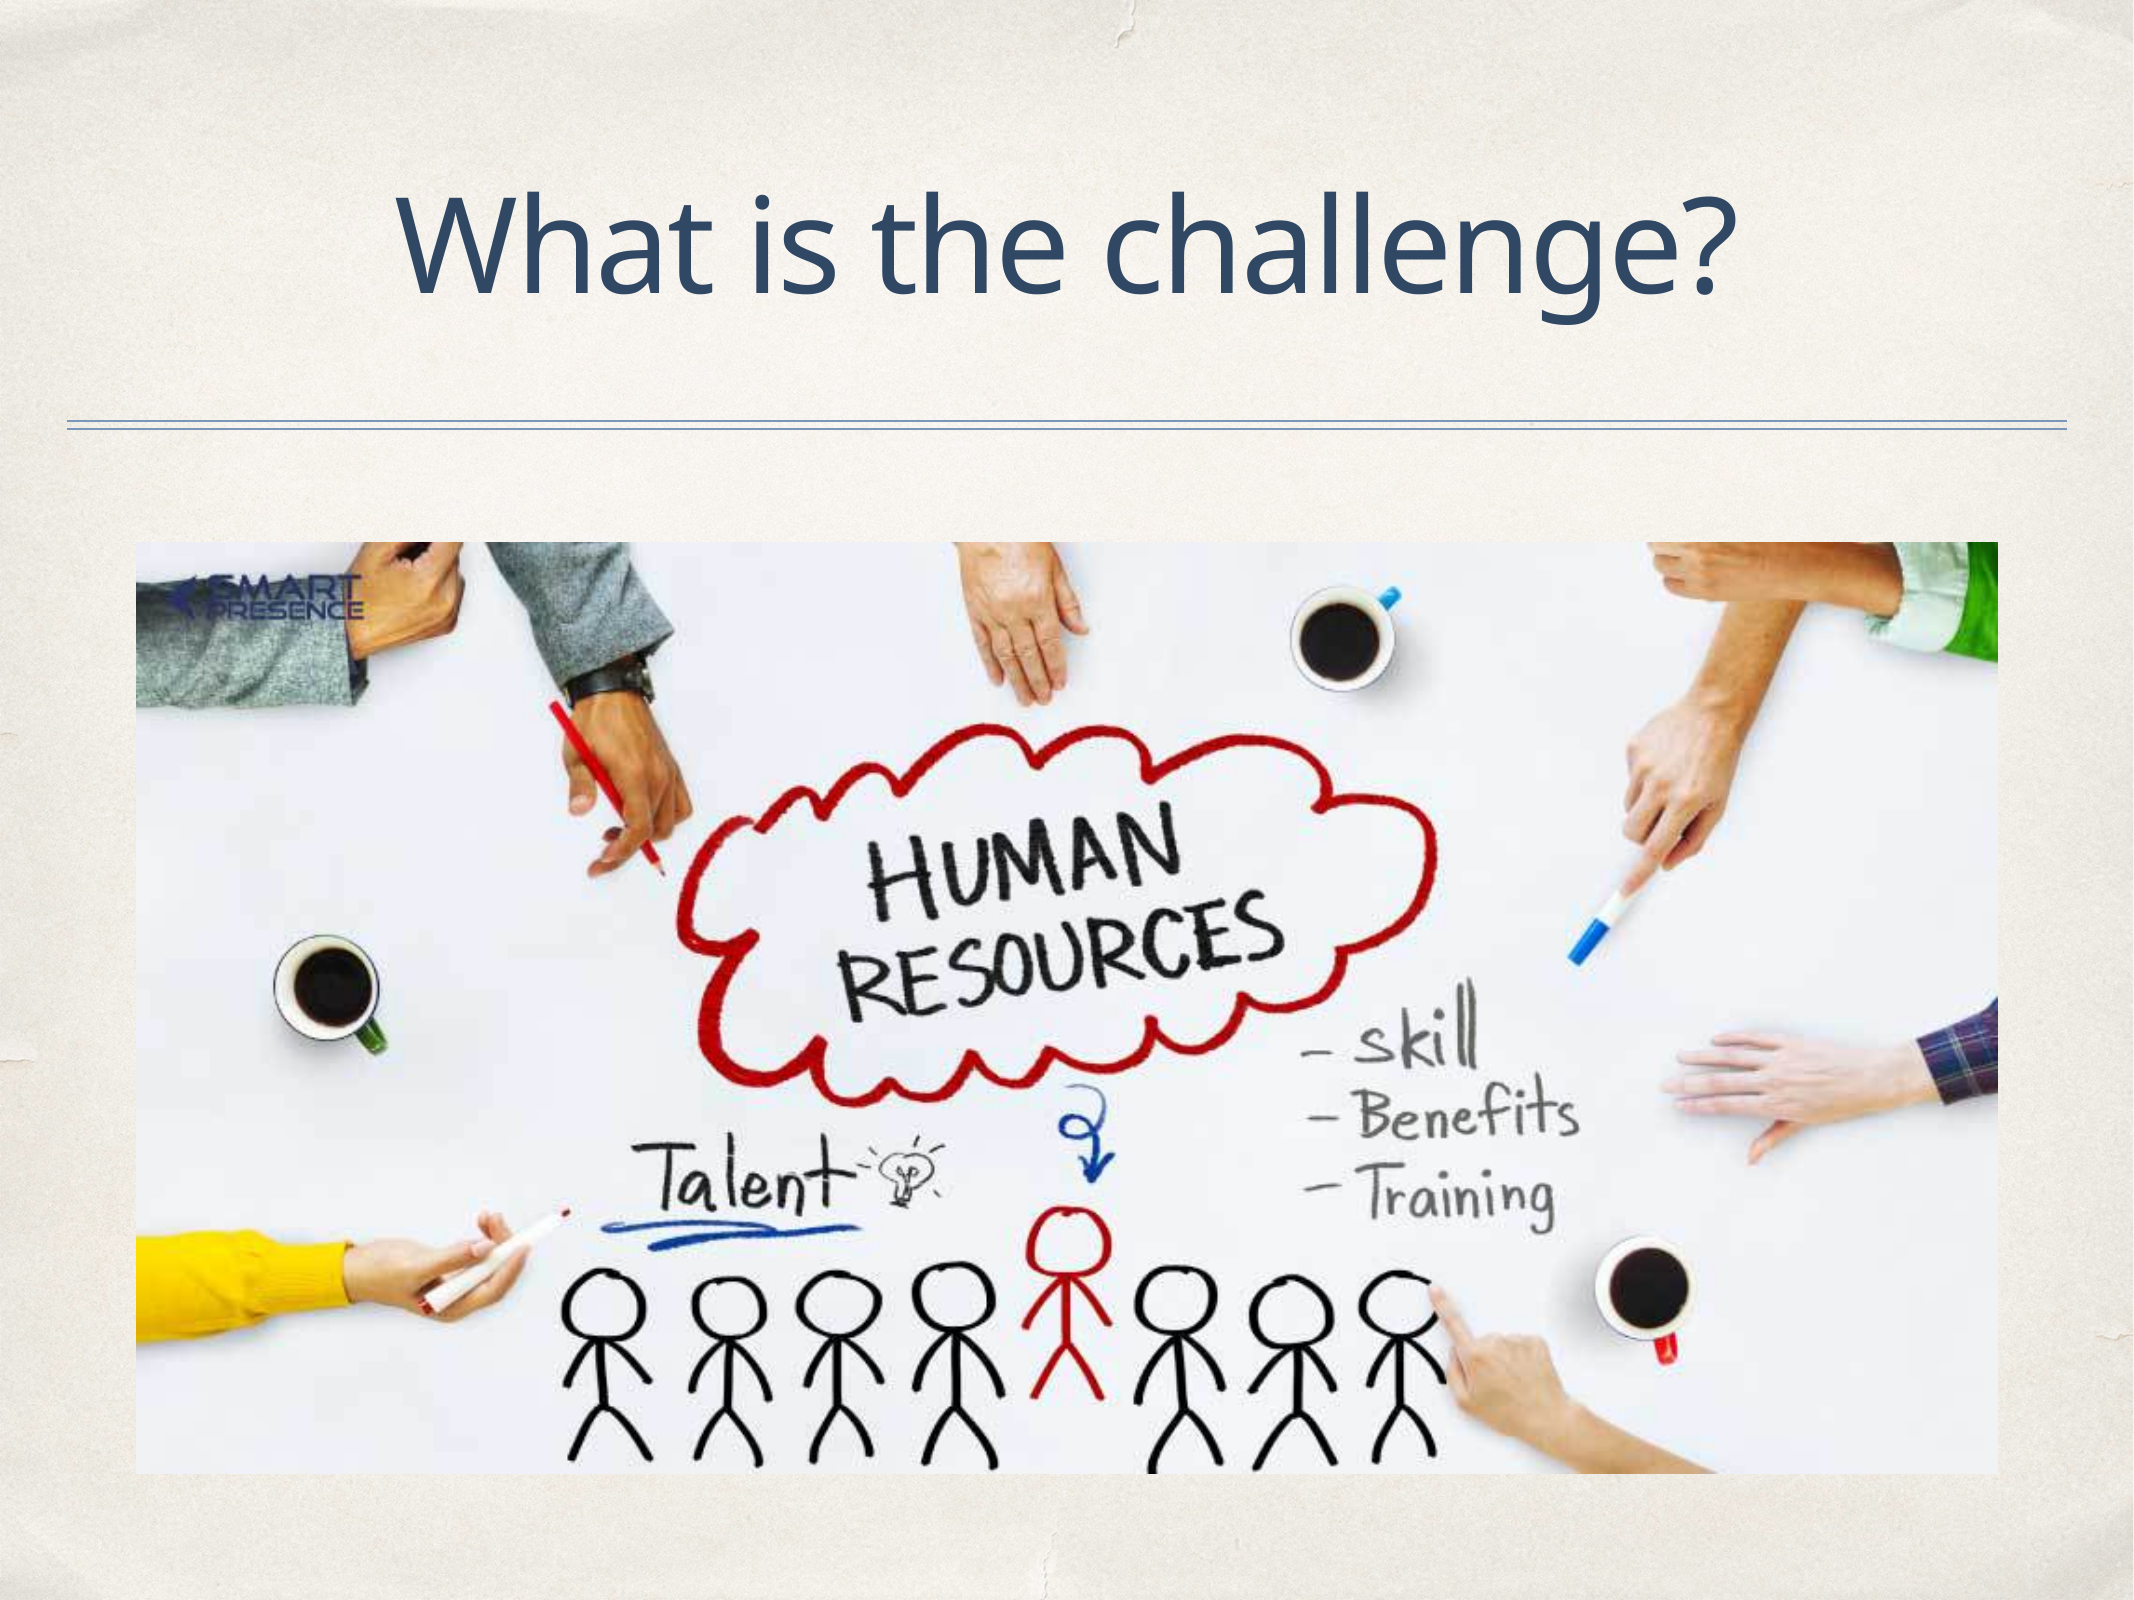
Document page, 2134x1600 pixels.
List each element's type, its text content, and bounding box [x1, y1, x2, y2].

title What is the challenge? [57, 72, 2076, 409]
picture [0, 0, 2134, 1600]
